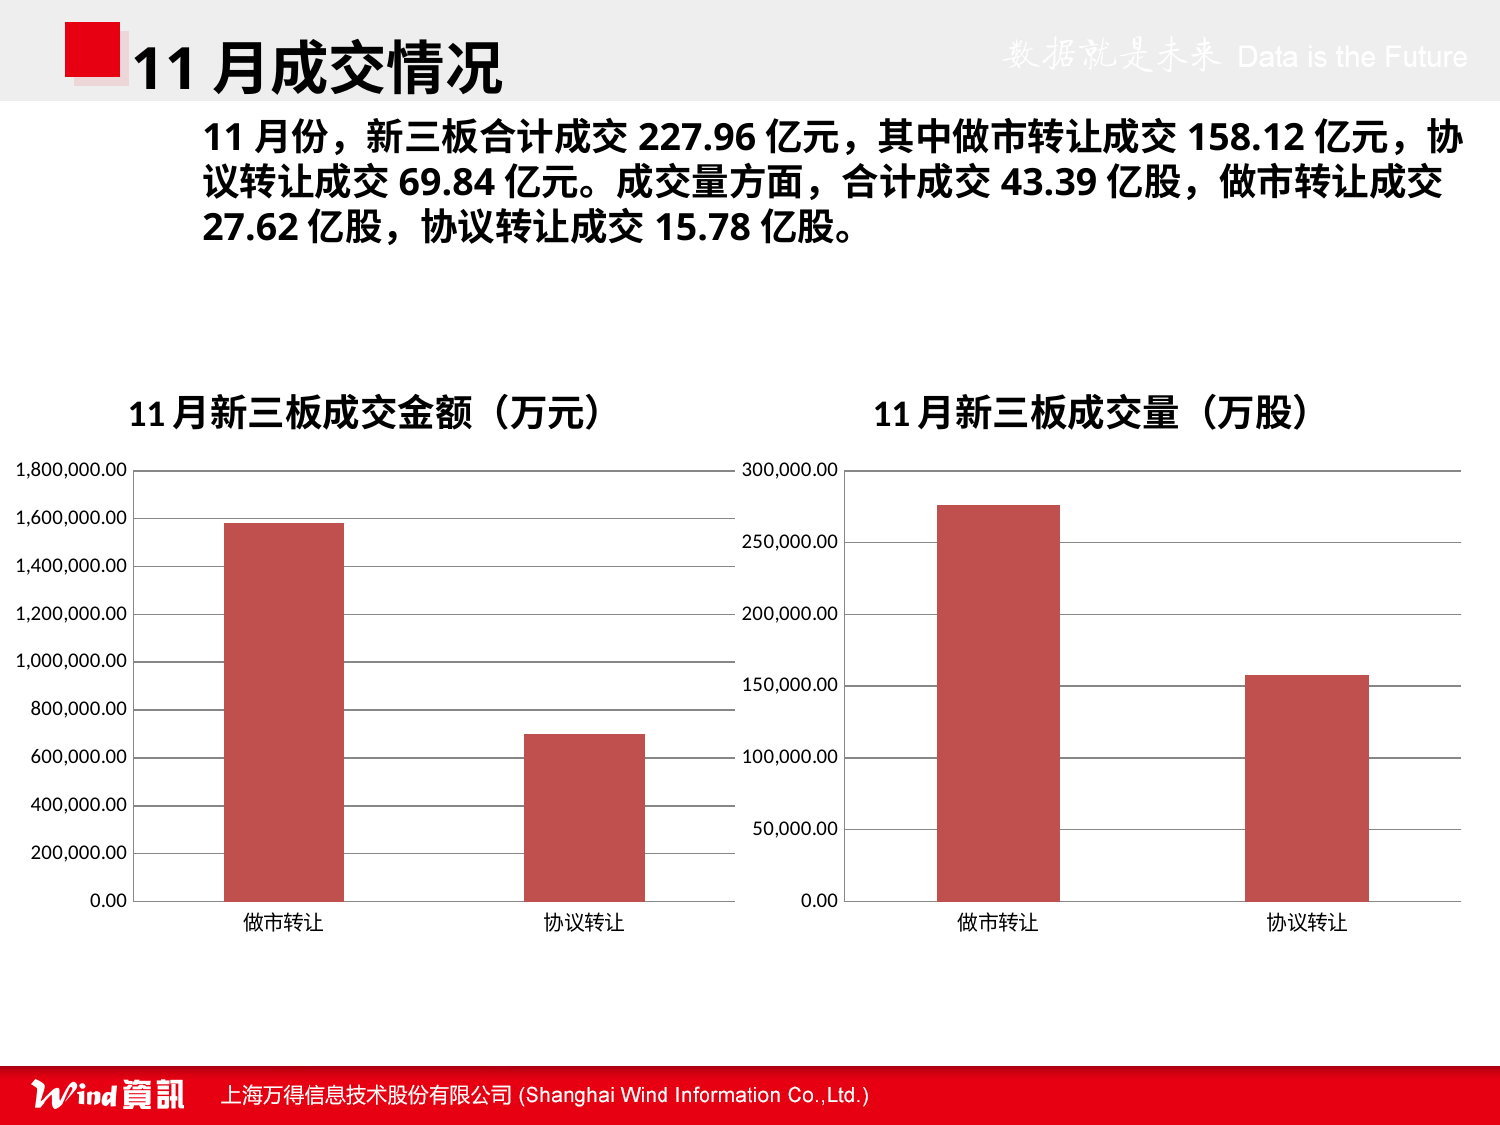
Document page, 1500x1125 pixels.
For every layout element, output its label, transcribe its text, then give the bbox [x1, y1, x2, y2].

text_box 11月成交情况 [117, 23, 799, 109]
title 11月份，新三板合计成交227.96亿元，其中做市转让成交158.12亿元，协议转让成交69.84亿元。成交量方面，合计成交43.39亿股，做市转让成交27.62亿股，协议转让成交15.78亿股。 [187, 105, 1500, 293]
picture [0, 0, 1500, 1125]
chart [0, 351, 1477, 950]
